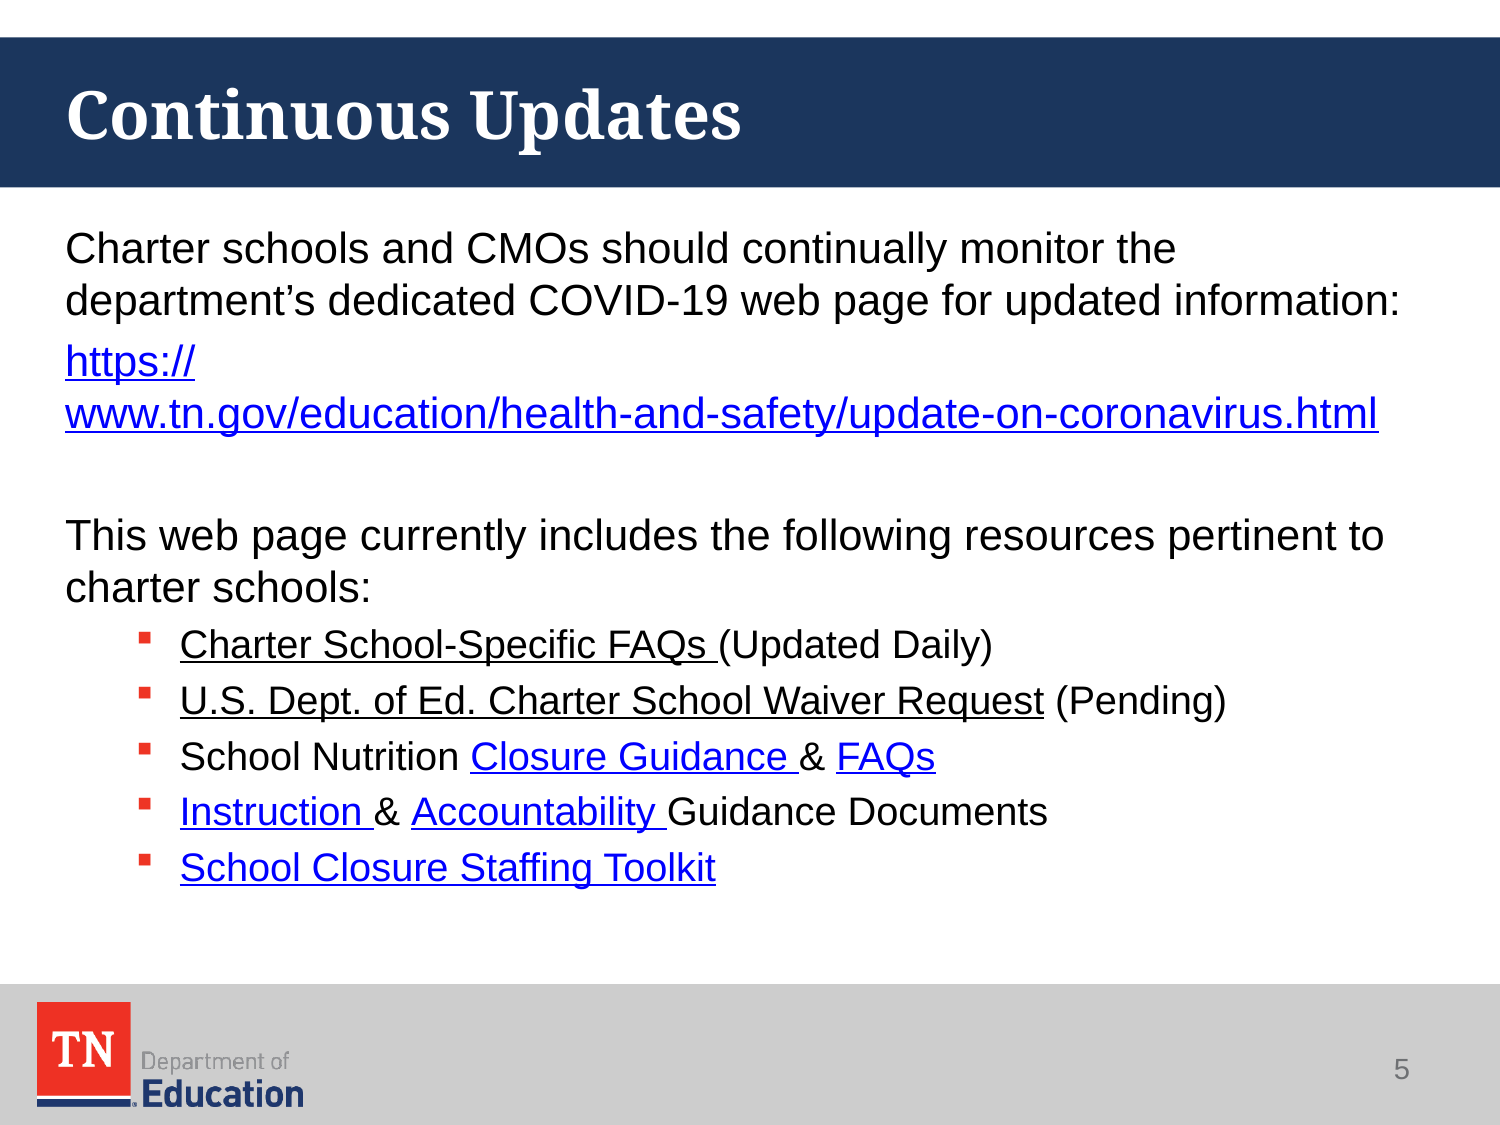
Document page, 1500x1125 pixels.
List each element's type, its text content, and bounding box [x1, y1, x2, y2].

picture [37, 1002, 303, 1107]
list Charter schools and CMOs should continually monitor the department’s dedicated COVID-19 web page for updated information: https://www.tn.gov/education/health-and-safety/update-on-coronavirus.html This web page currently includes the following resources pertinent to charter schools: Charter School-Specific FAQs (Updated Daily) U.S. Dept. of Ed. Charter School Waiver Request (Pending) School Nutrition Closure Guidance & FAQs Instruction & Accountability Guidance Documents School Closure Staffing Toolkit [50, 212, 1425, 955]
title Continuous Updates [50, 37, 1413, 188]
slide_number 5 [1350, 1042, 1425, 1103]
